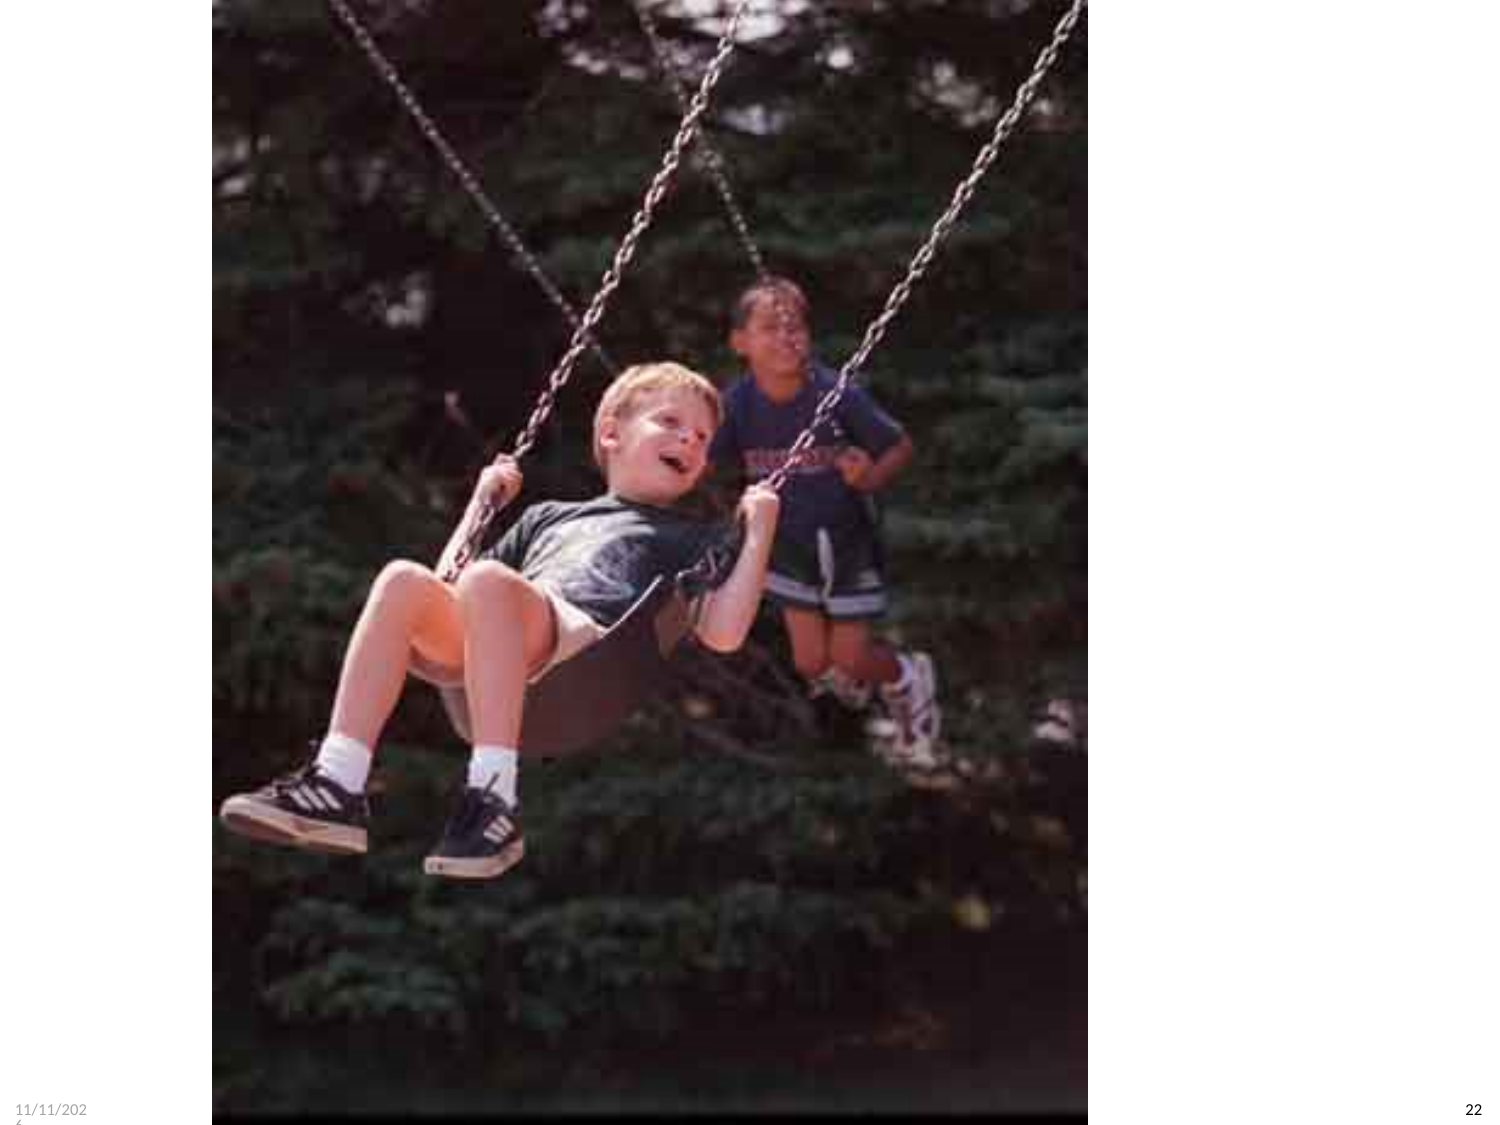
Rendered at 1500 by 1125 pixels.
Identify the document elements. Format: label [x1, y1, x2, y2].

picture [212, 0, 1088, 1125]
